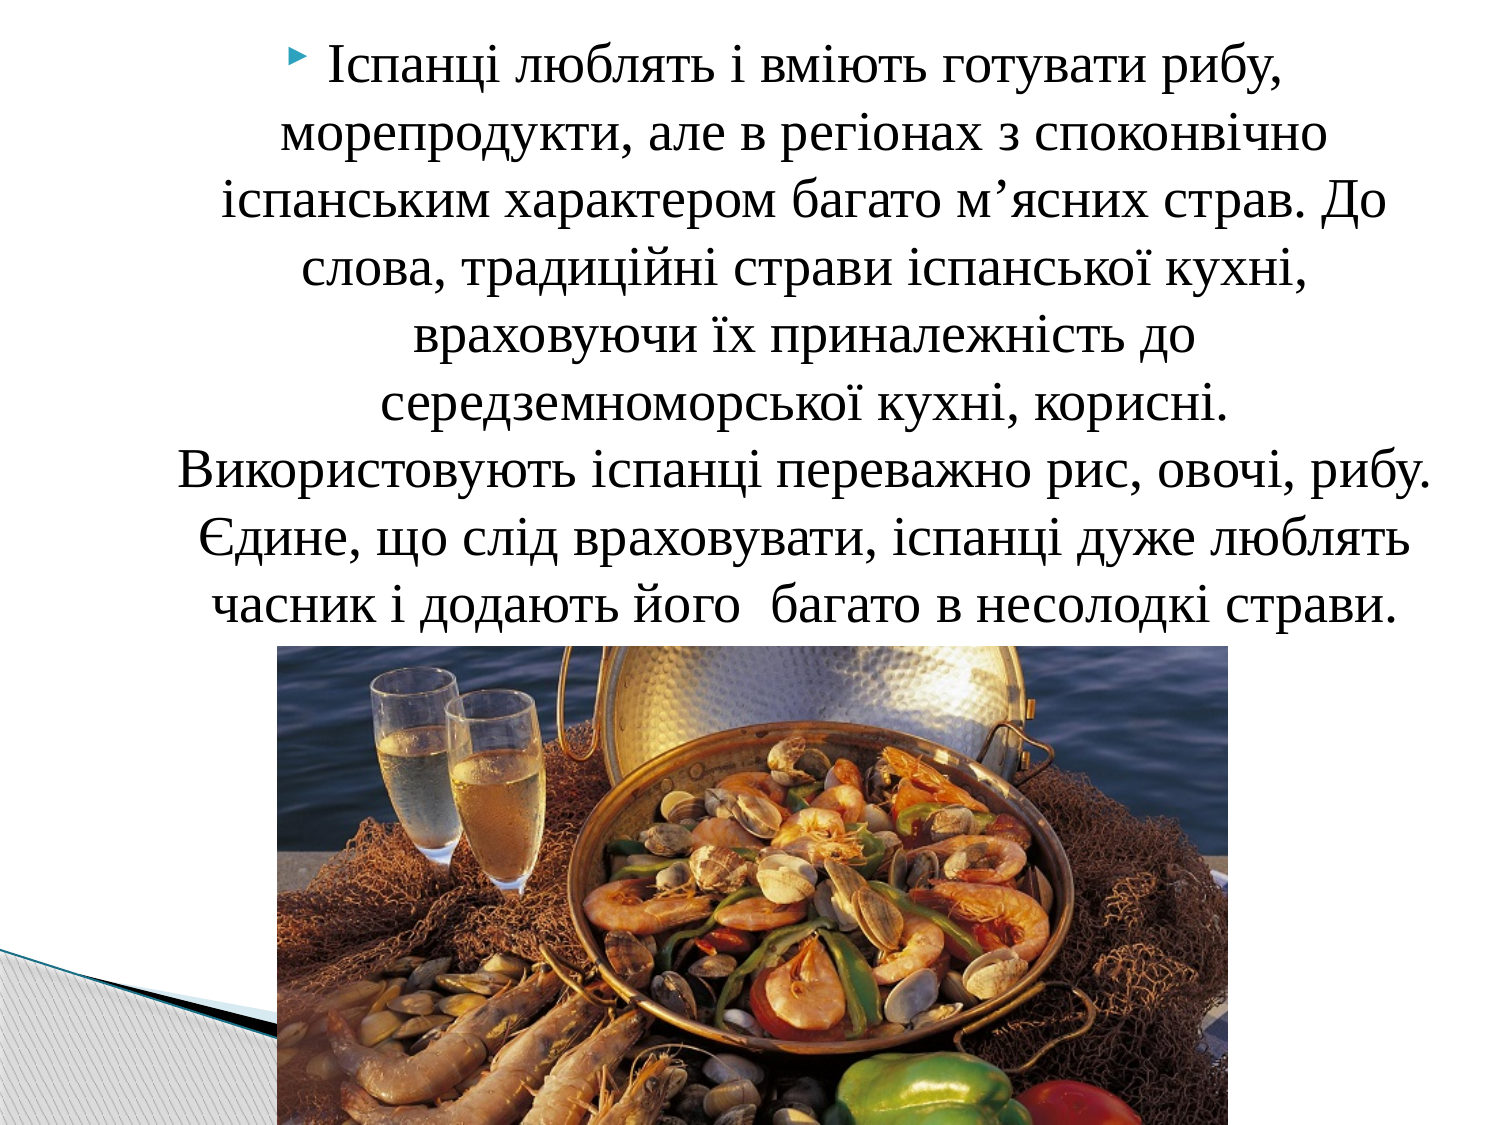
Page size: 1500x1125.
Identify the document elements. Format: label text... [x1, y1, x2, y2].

list Іспанці люблять і вміють готувати рибу, морепродукти, але в регіонах з споконвічно іспанським характером багато м’ясних страв. До слова, традиційні страви іспанської кухні, враховуючи їх приналежність до середземноморської кухні, корисні. Використовують іспанці переважно рис, овочі, рибу. Єдине, що слід враховувати, іспанці дуже люблять часник і додають його багато в несолодкі страви. [100, 19, 1451, 762]
picture [277, 646, 1228, 1125]
